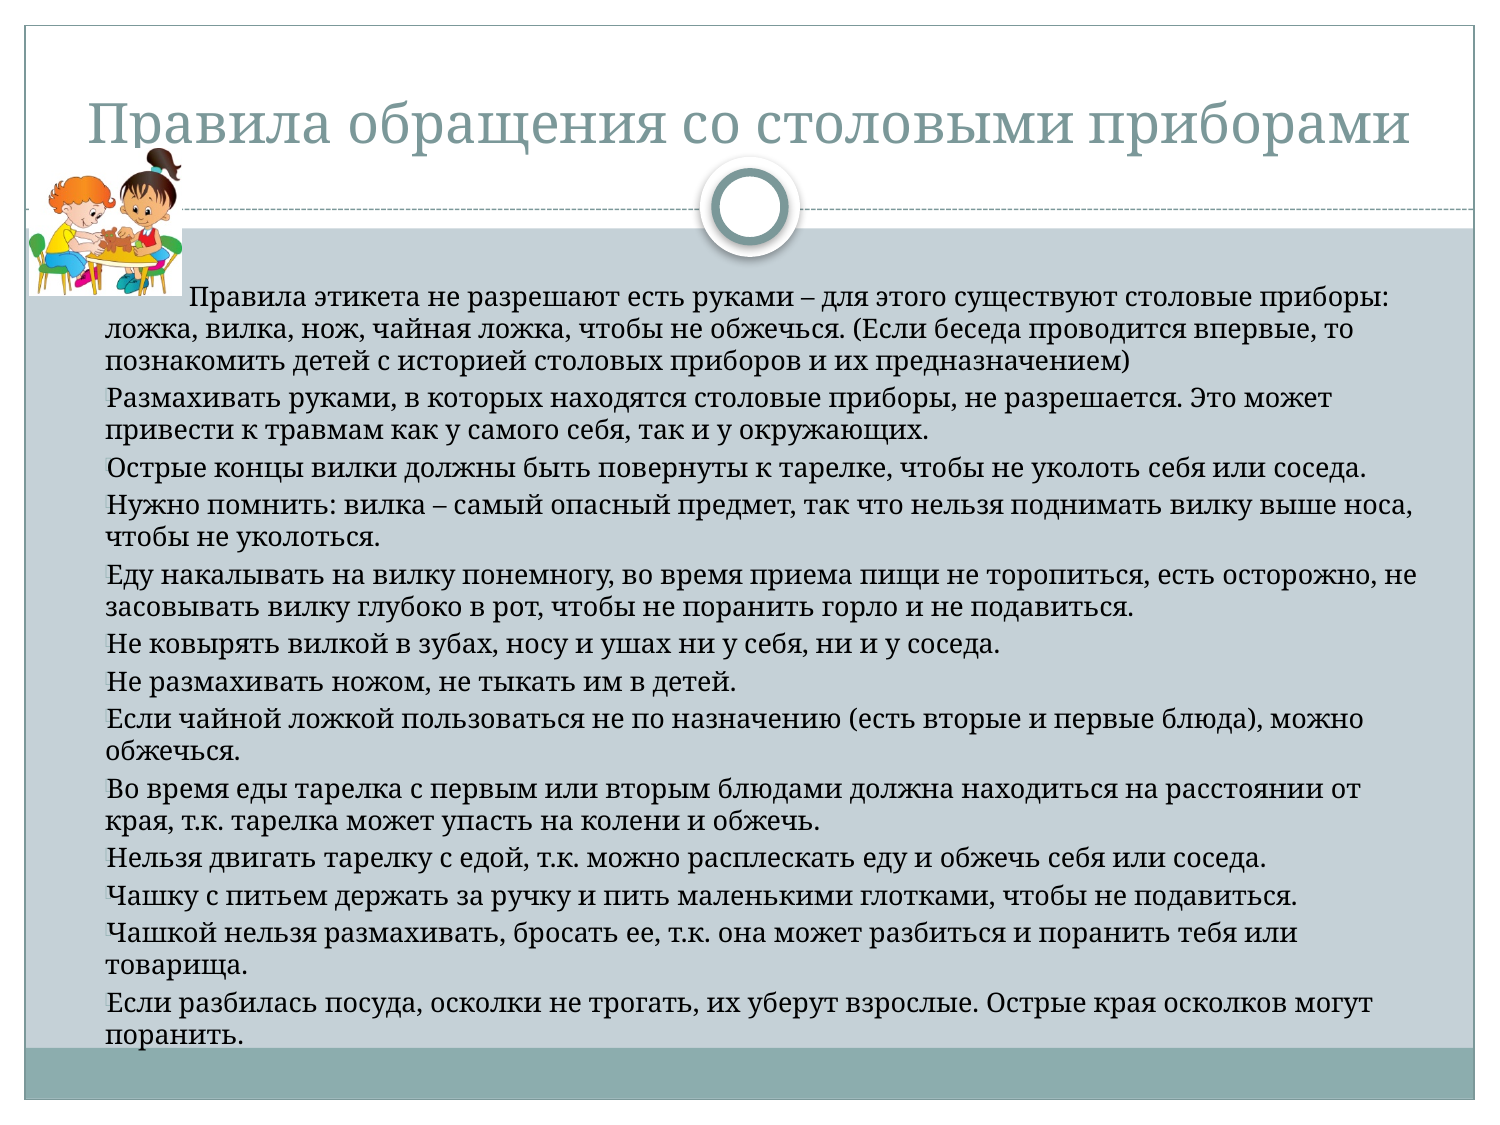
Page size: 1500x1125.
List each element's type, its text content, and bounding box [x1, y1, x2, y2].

list Правила этикета не разрешают есть руками – для этого существуют столовые приборы: ложка, вилка, нож, чайная ложка, чтобы не обжечься. (Если беседа проводится впервые, то познакомить детей с историей столовых приборов и их предназначением) Размахивать руками, в которых находятся столовые приборы, не разрешается. Это может привести к травмам как у самого себя, так и у окружающих. Острые концы вилки должны быть повернуты к тарелке, чтобы не уколоть себя или соседа. Нужно помнить: вилка – самый опасный предмет, так что нельзя поднимать вилку выше носа, чтобы не уколоться. Еду накалывать на вилку понемногу, во время приема пищи не торопиться, есть осторожно, не засовывать вилку глубоко в рот, чтобы не поранить горло и не подавиться. Не ковырять вилкой в зубах, носу и ушах ни у себя, ни и у соседа. Не размахивать ножом, не тыкать им в детей. Если чайной ложкой пользоваться не по назначению (есть вторые и первые блюда), можно обжечься. Во время еды тарелка с первым или вторым блюдами должна находиться на расстоянии от края, т.к. тарелка может упасть на колени и обжечь. Нельзя двигать тарелку с едой, т.к. можно расплескать еду и обжечь себя или соседа. Чашку с питьем держать за ручку и пить маленькими глотками, чтобы не подавиться. Чашкой нельзя размахивать, бросать ее, т.к. она может разбиться и поранить тебя или товарища. Если разбилась посуда, осколки не трогать, их уберут взрослые. Острые края осколков могут поранить. [49, 250, 1445, 1059]
title Правила обращения со столовыми приборами [49, 37, 1450, 162]
picture [29, 148, 183, 296]
